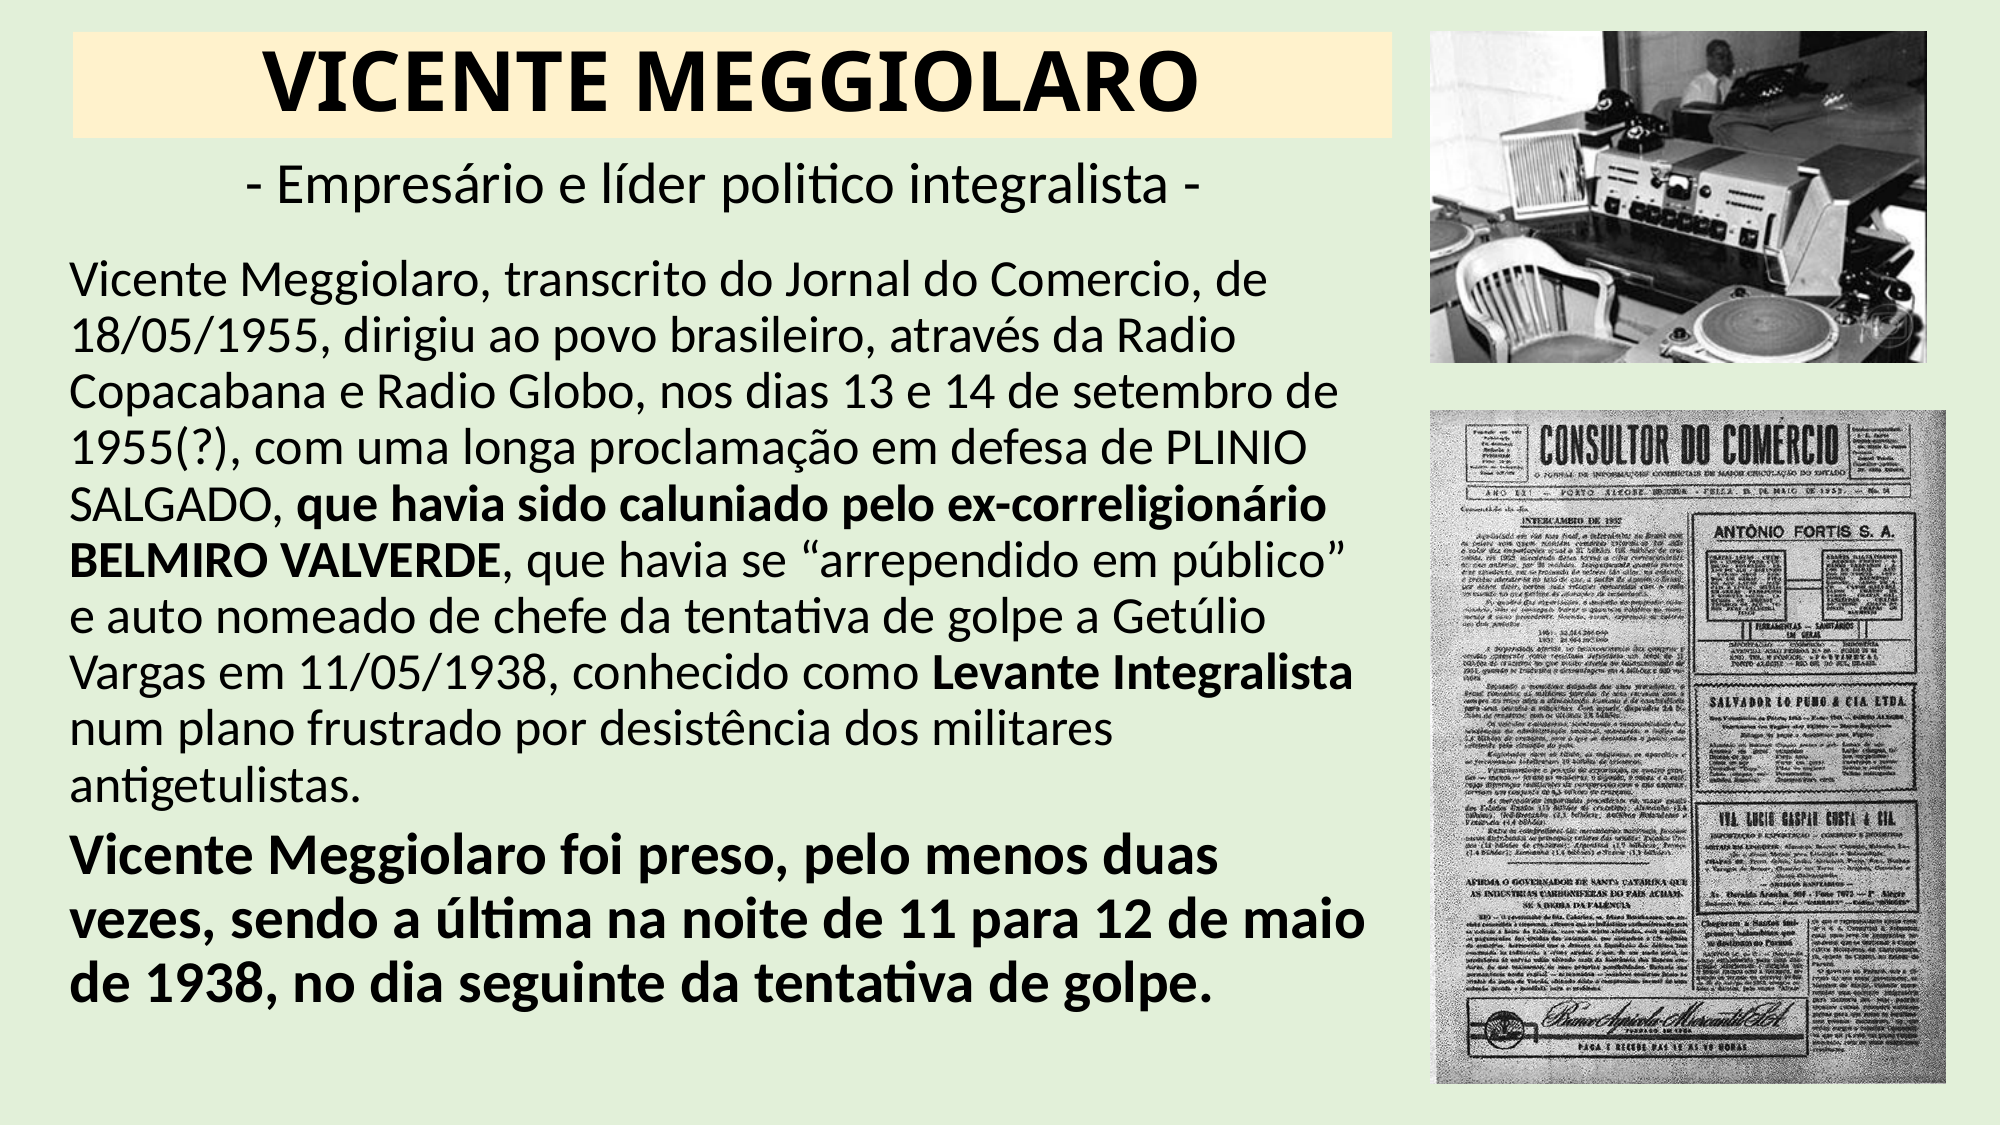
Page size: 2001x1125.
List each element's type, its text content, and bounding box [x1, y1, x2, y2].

picture [1430, 410, 1946, 1084]
picture [1430, 31, 1927, 363]
list Vicente Meggiolaro, transcrito do Jornal do Comercio, de 18/05/1955, dirigiu ao povo brasileiro, através da Radio Copacabana e Radio Globo, nos dias 13 e 14 de setembro de 1955(?), com uma longa proclamação em defesa de PLINIO SALGADO, que havia sido caluniado pelo ex-correligionário BELMIRO VALVERDE, que havia se “arrependido em público” e auto nomeado de chefe da tentativa de golpe a Getúlio Vargas em 11/05/1938, conhecido como Levante Integralista num plano frustrado por desistência dos militares antigetulistas. Vicente Meggiolaro foi preso, pelo menos duas vezes, sendo a última na noite de 11 para 12 de maio de 1938, no dia seguinte da tentativa de golpe. [54, 244, 1393, 1037]
text_box - Empresário e líder politico integralista - [54, 138, 1393, 223]
title VICENTE MEGGIOLARO [73, 31, 1393, 138]
